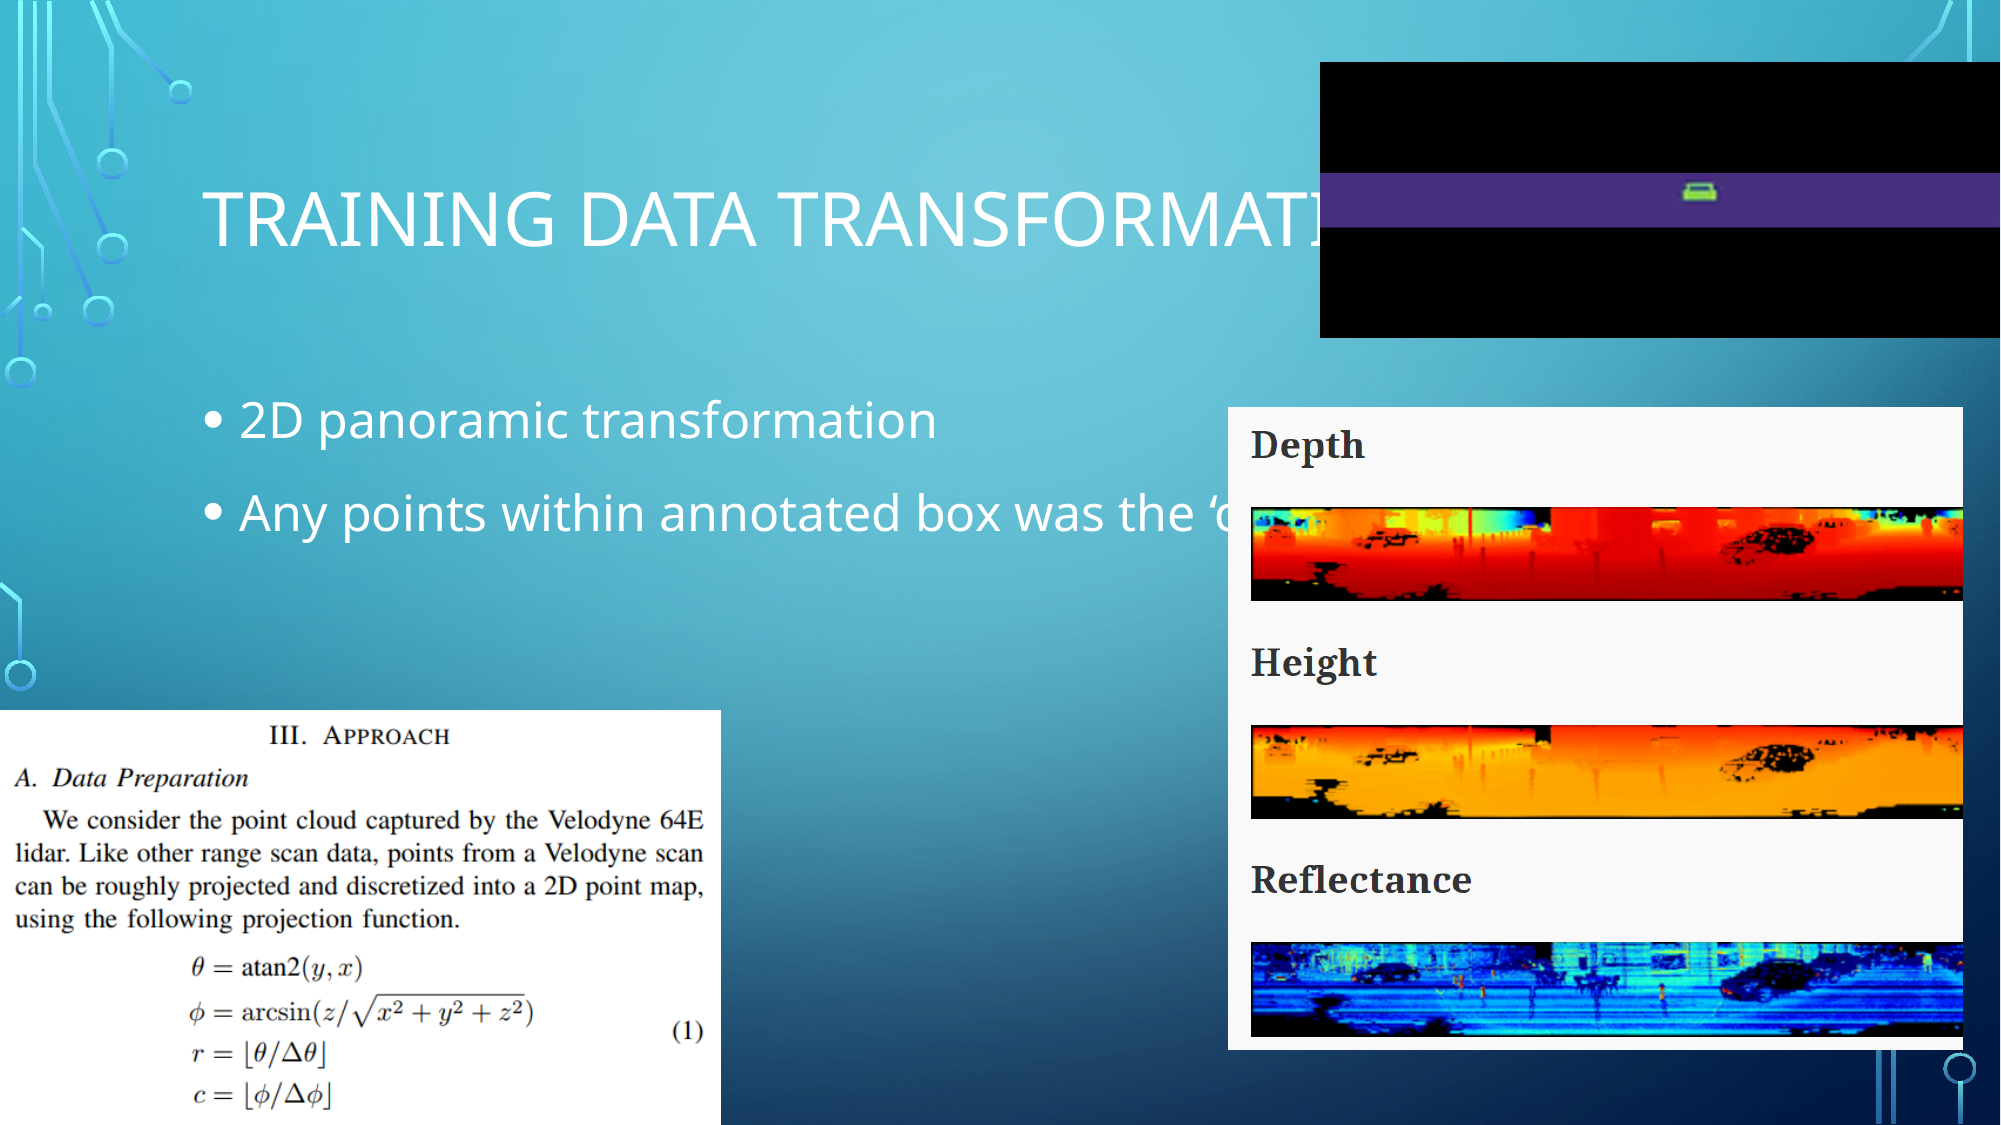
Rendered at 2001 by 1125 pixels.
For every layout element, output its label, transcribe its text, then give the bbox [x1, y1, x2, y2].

picture [1227, 407, 1964, 1051]
picture [1319, 62, 2000, 338]
list 2D panoramic transformation Any points within annotated box was the ‘car’ [187, 369, 1813, 950]
title Training Data Transformation [187, 101, 1813, 344]
picture [0, 710, 721, 1125]
